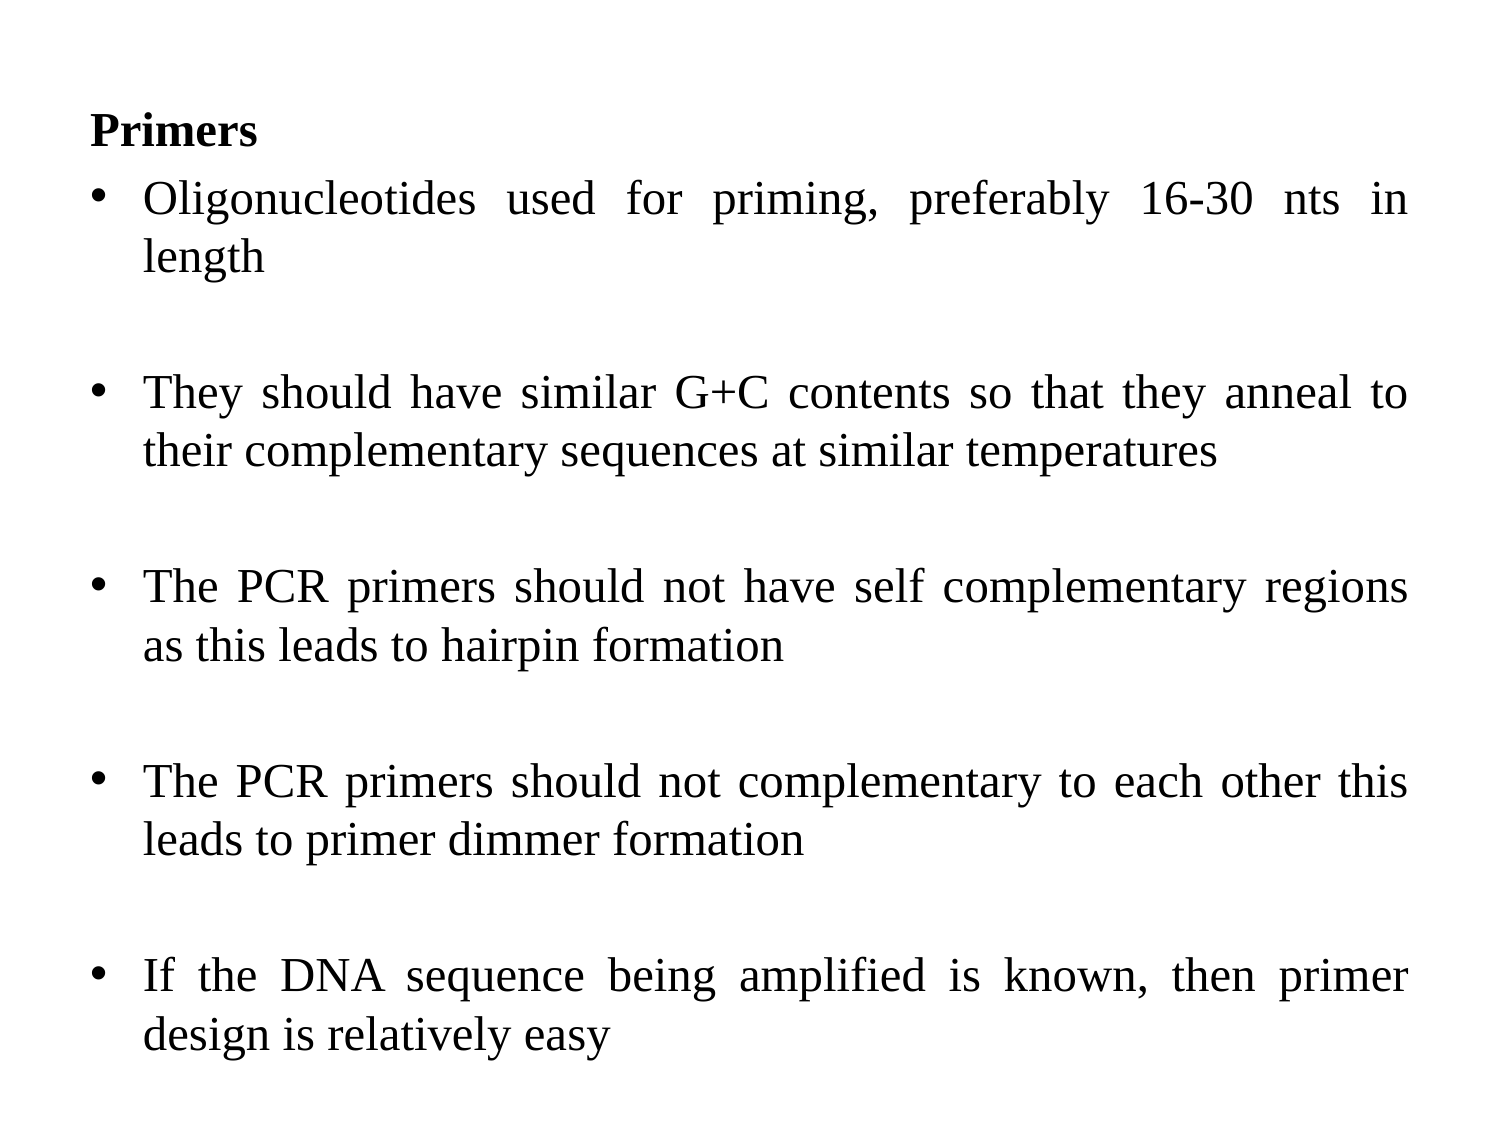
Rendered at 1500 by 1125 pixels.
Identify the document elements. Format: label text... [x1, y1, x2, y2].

list Primers Oligonucleotides used for priming, preferably 16-30 nts in length They should have similar G+C contents so that they anneal to their complementary sequences at similar temperatures The PCR primers should not have self complementary regions as this leads to hairpin formation The PCR primers should not complementary to each other this leads to primer dimmer formation If the DNA sequence being amplified is known, then primer design is relatively easy [75, 90, 1425, 1071]
